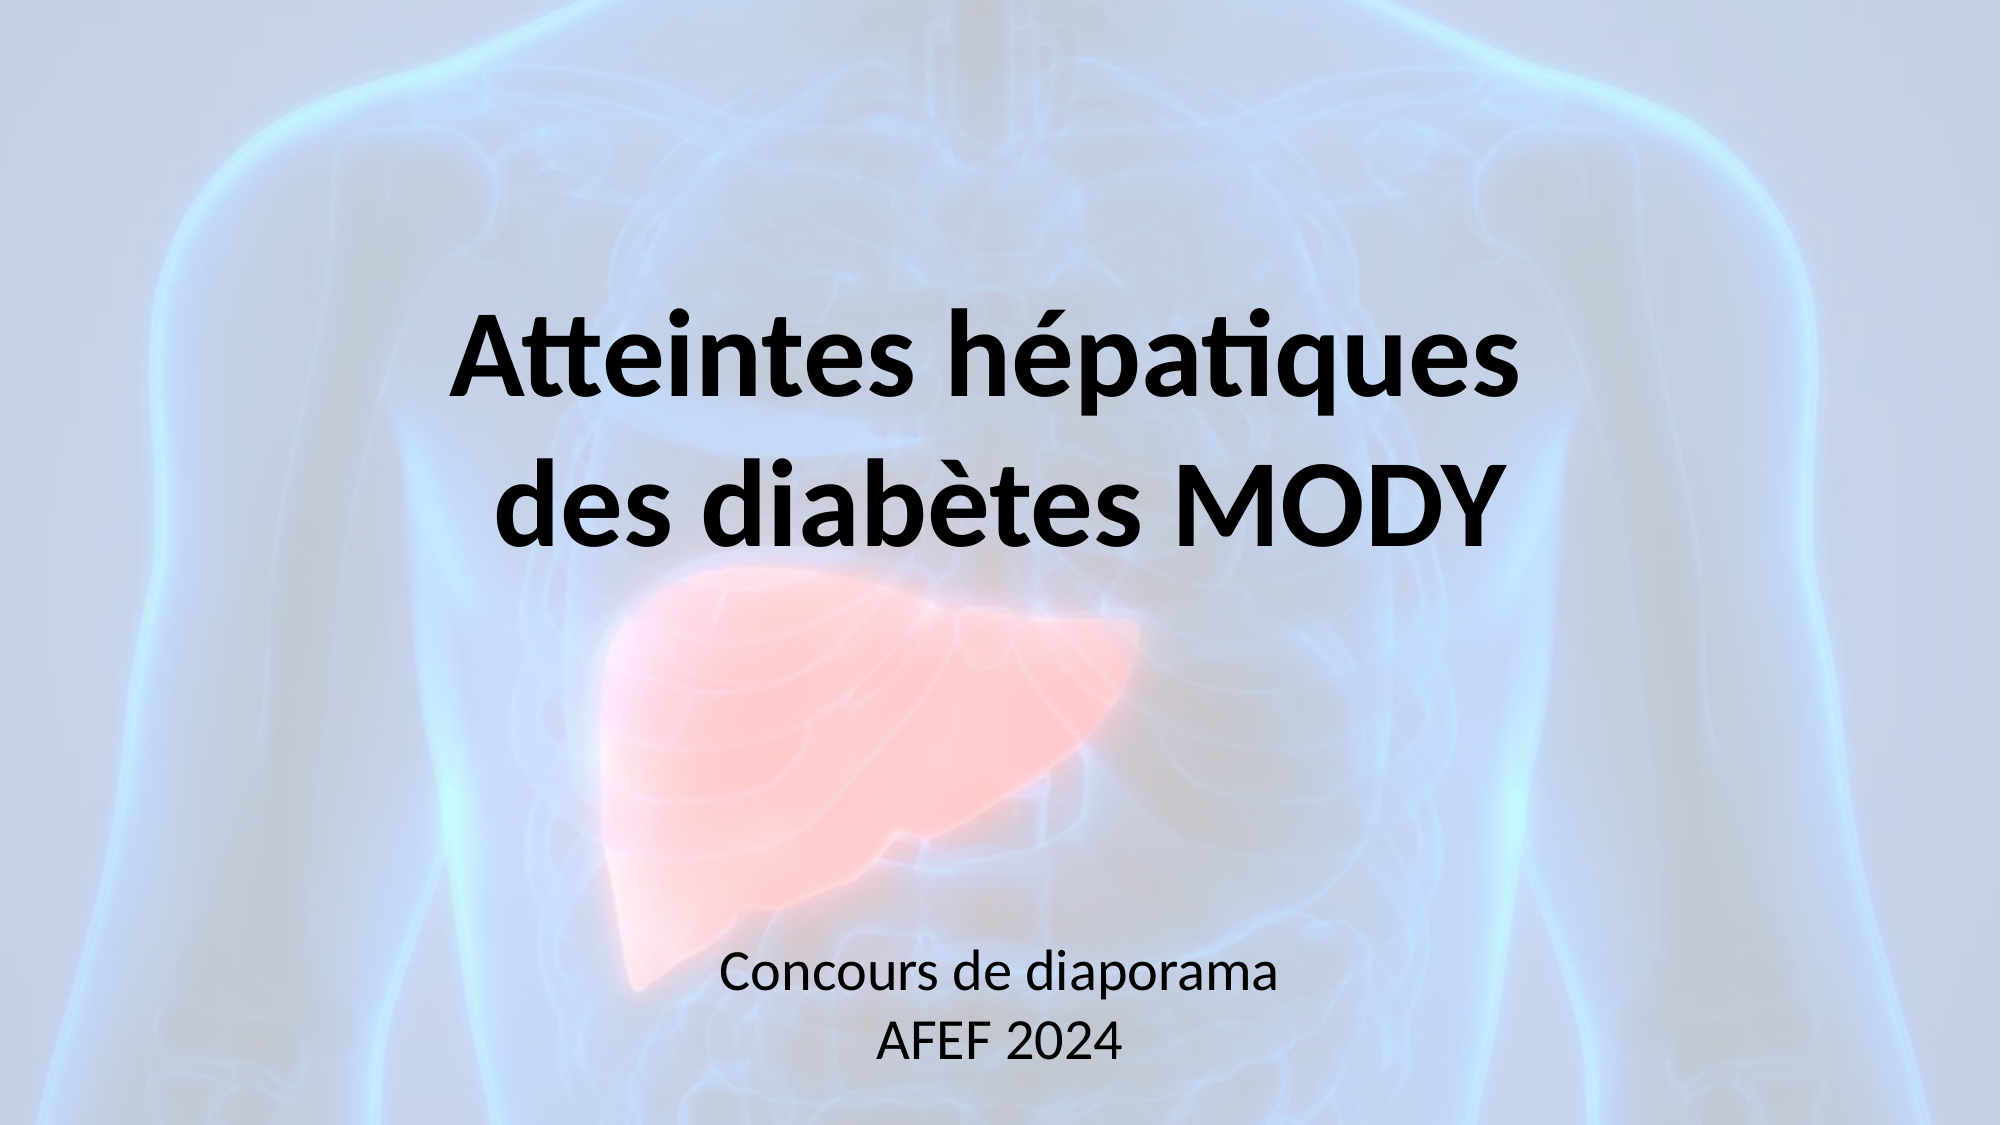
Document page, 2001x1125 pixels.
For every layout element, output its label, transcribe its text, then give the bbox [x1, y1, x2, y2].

text_box [0, 0, 2000, 1125]
text_box Atteintes hépatiques des diabètes MODY Concours de diaporama AFEF 2024 [304, 264, 1696, 1125]
